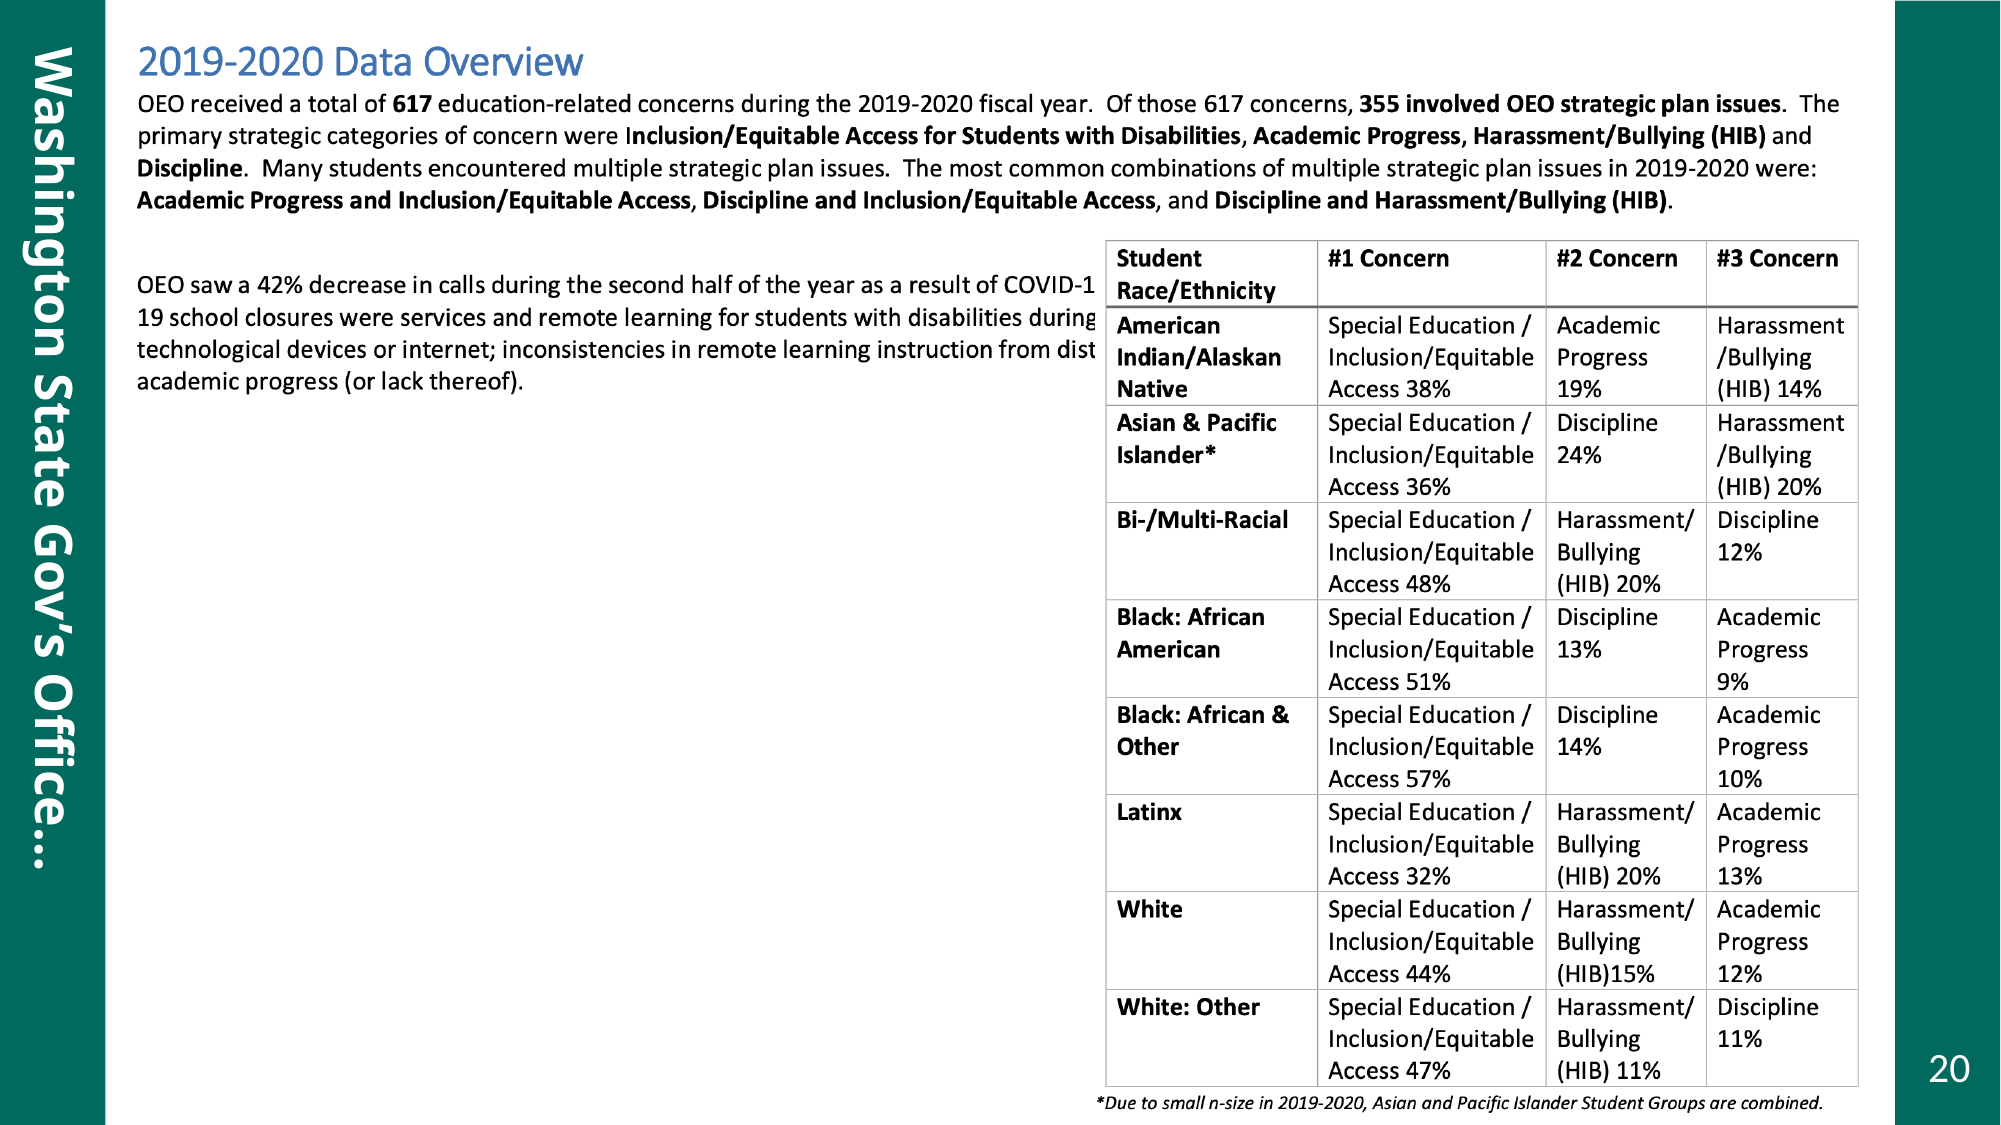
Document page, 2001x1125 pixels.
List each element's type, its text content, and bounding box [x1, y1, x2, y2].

picture [127, 32, 1870, 1120]
title Washington State Gov’s Office… [0, 32, 104, 974]
text_box 20 [1904, 1033, 1994, 1094]
